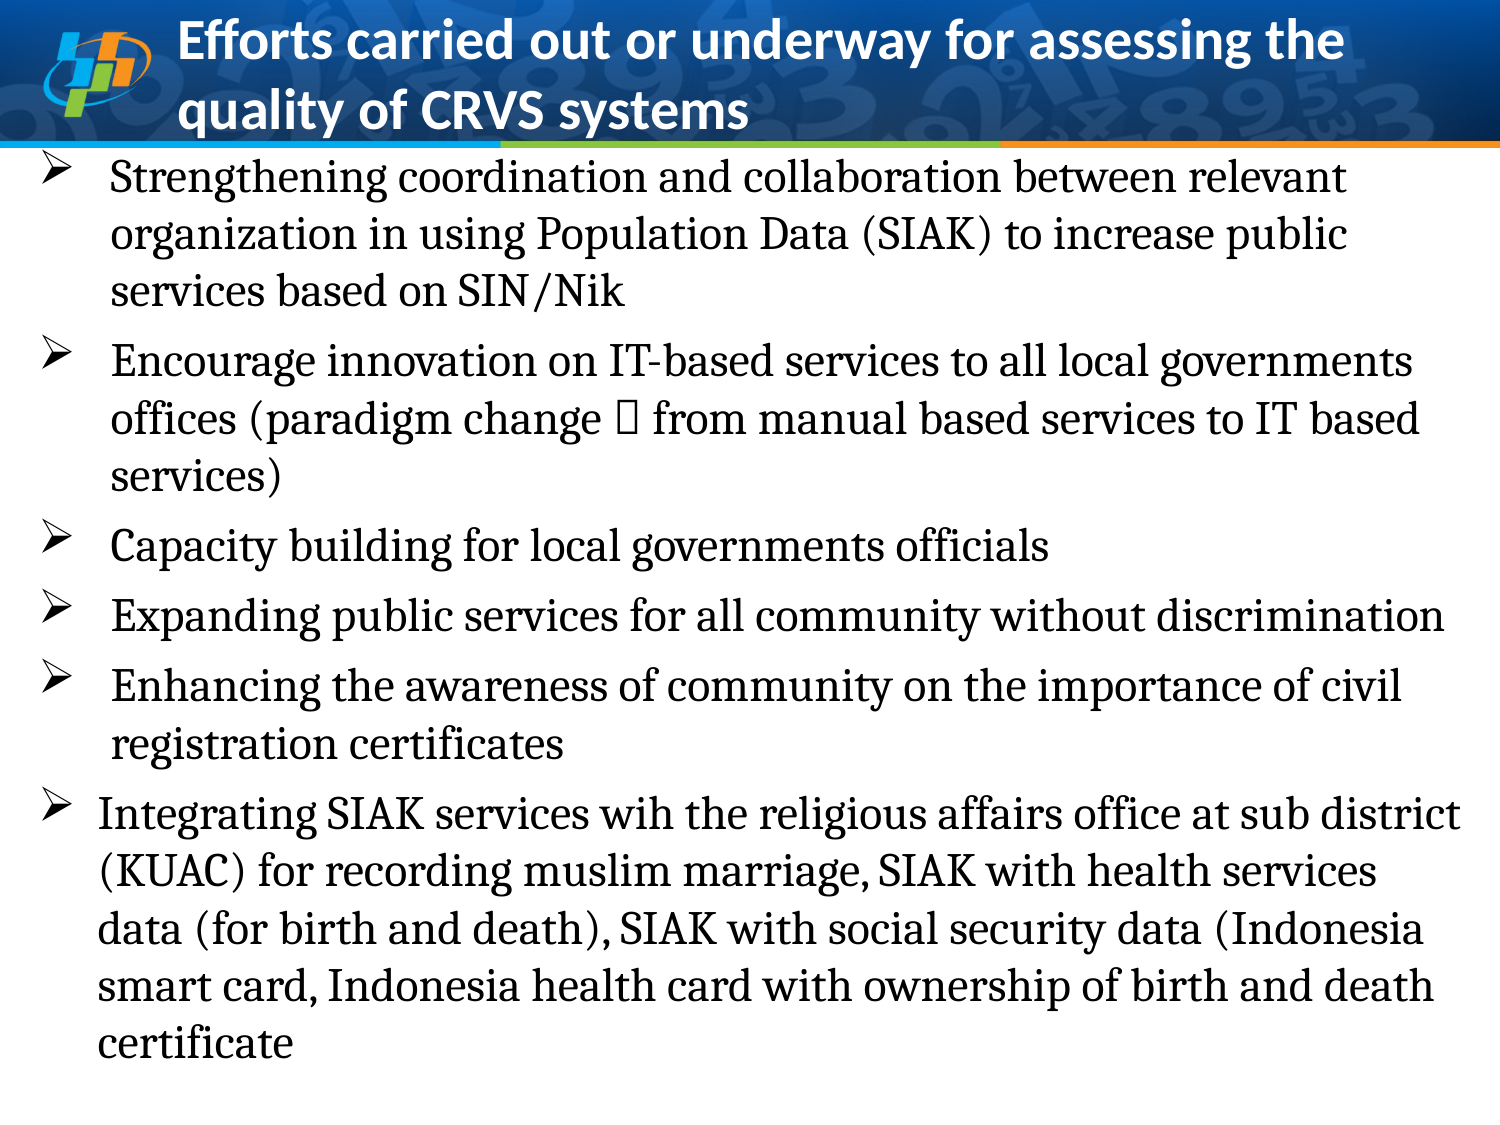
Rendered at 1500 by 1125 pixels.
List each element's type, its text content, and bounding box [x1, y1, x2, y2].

text_box Strengthening coordination and collaboration between relevant organization in using Population Data (SIAK) to increase public services based on SIN/Nik Encourage innovation on IT-based services to all local governments offices (paradigm change  from manual based services to IT based services) Capacity building for local governments officials Expanding public services for all community without discrimination Enhancing the awareness of community on the importance of civil registration certificates Integrating SIAK services wih the religious affairs office at sub district (KUAC) for recording muslim marriage, SIAK with health services data (for birth and death), SIAK with social security data (Indonesia smart card, Indonesia health card with ownership of birth and death certificate [24, 137, 1488, 1076]
title Efforts carried out or underway for assessing the quality of CRVS systems [162, 24, 1500, 118]
picture [0, 0, 1500, 148]
